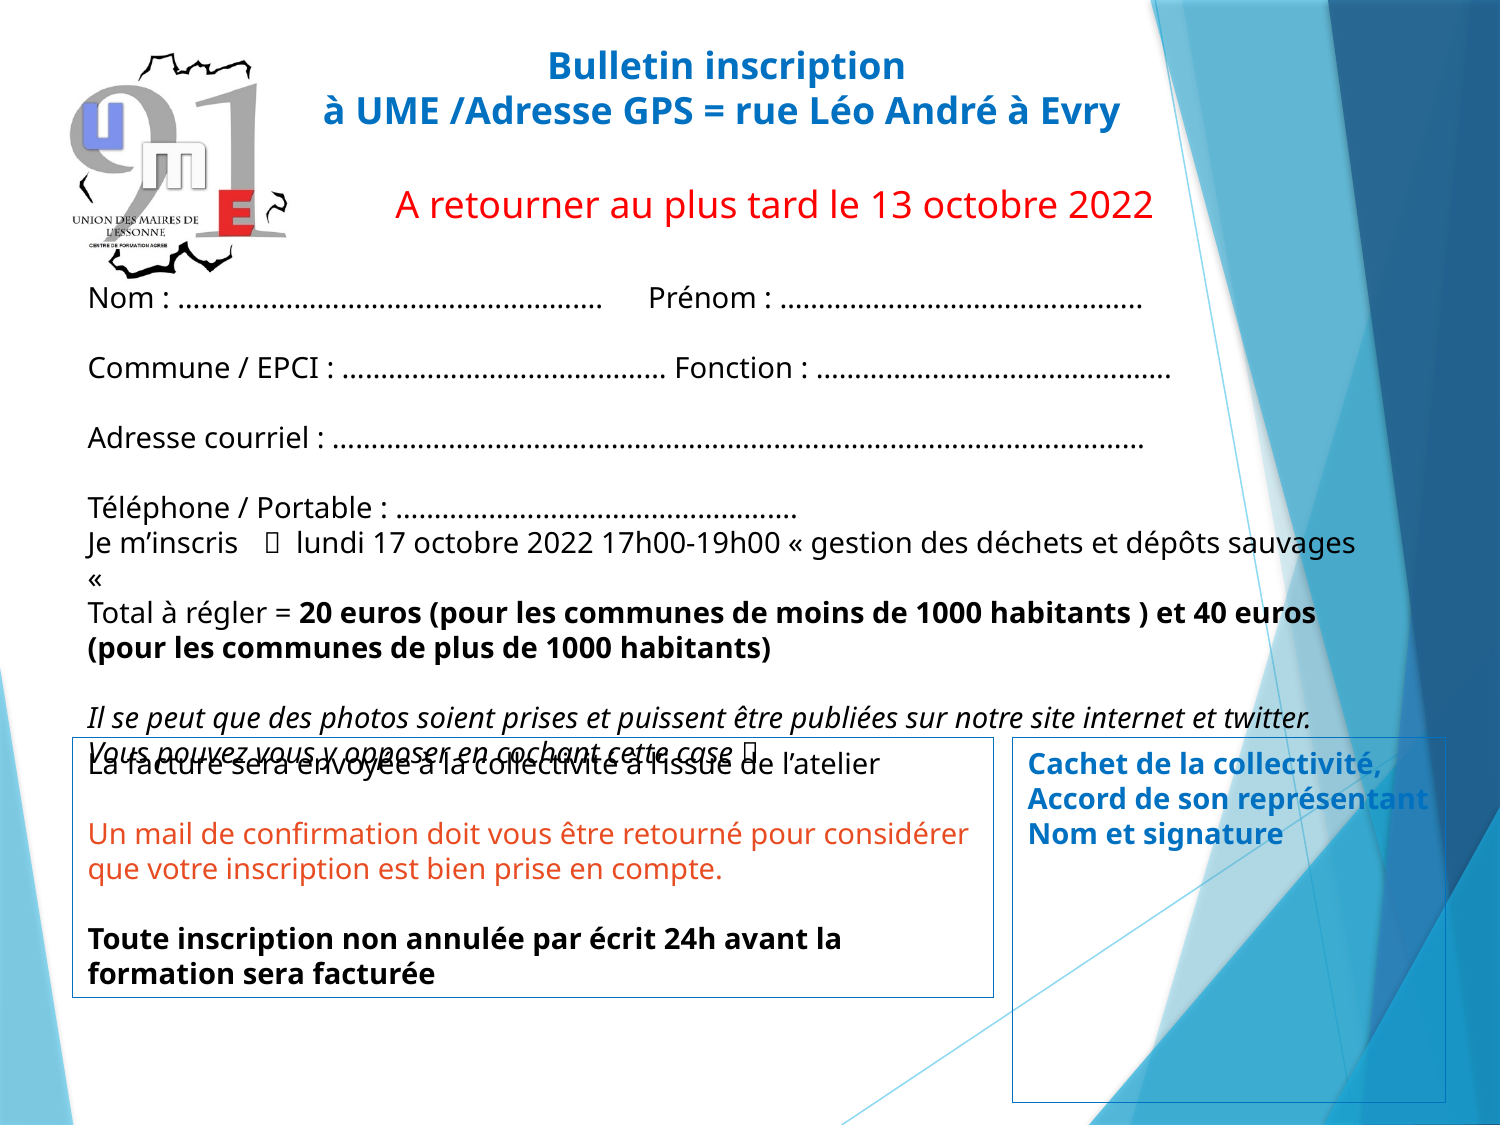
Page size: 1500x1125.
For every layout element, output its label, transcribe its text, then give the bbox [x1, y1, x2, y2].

text_box Cachet de la collectivité, Accord de son représentant Nom et signature [1012, 737, 1446, 1103]
text_box La facture sera envoyée à la collectivité à l’issue de l’atelier Un mail de confirmation doit vous être retourné pour considérer que votre inscription est bien prise en compte. Toute inscription non annulée par écrit 24h avant la formation sera facturée [72, 917, 994, 998]
text_box Nom : ………………………………………………. Prénom : ……………………………………….. Commune / EPCI : …………………………………… Fonction : ………………………………………. Adresse courriel : …………………………………………………………………………………………… Téléphone / Portable : ……………………………………………. Je m’inscris  lundi 17 octobre 2022 17h00-19h00 « gestion des déchets et dépôts sauvages « Total à régler = 20 euros (pour les communes de moins de 1000 habitants ) et 40 euros (pour les communes de plus de 1000 habitants) Il se peut que des photos soient prises et puissent être publiées sur notre site internet et twitter. Vous pouvez vous y opposer en cochant cette case  [72, 272, 1392, 917]
text_box A retourner au plus tard le 13 octobre 2022 [380, 174, 1170, 234]
text_box Bulletin inscription à UME /Adresse GPS = rue Léo André à Evry [310, 34, 1148, 140]
picture [51, 31, 307, 298]
